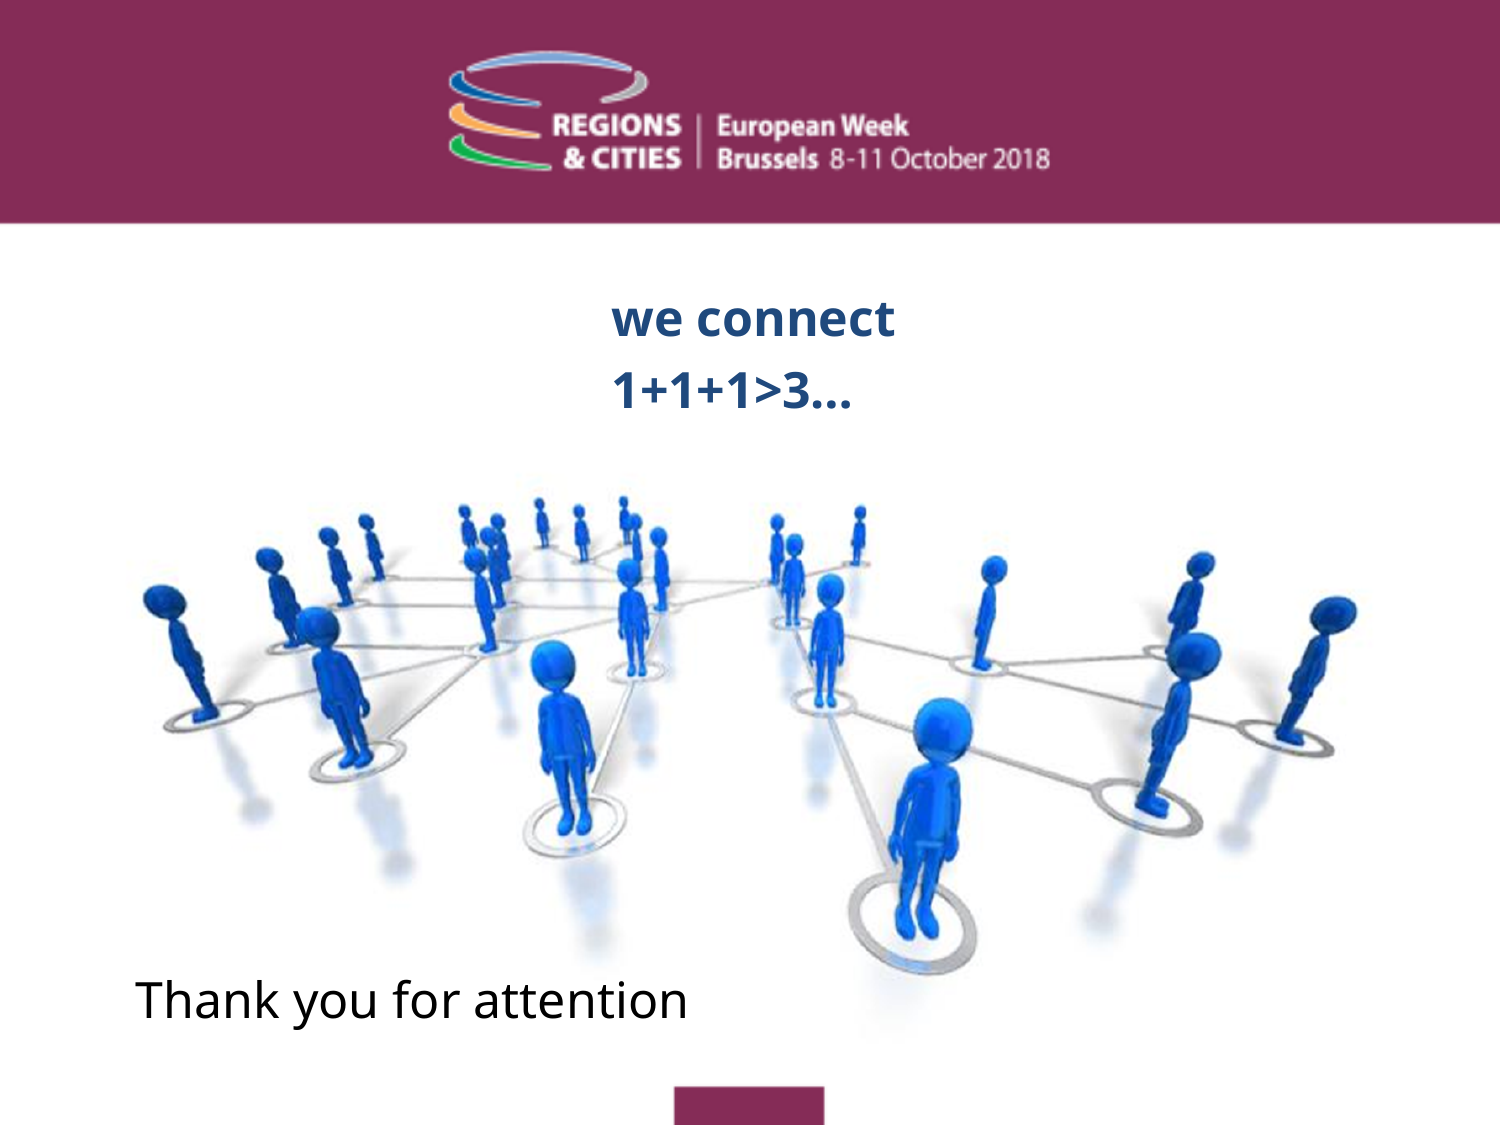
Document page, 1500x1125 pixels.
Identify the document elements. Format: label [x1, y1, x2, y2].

picture [100, 444, 1398, 1048]
list [0, 0, 1500, 1125]
